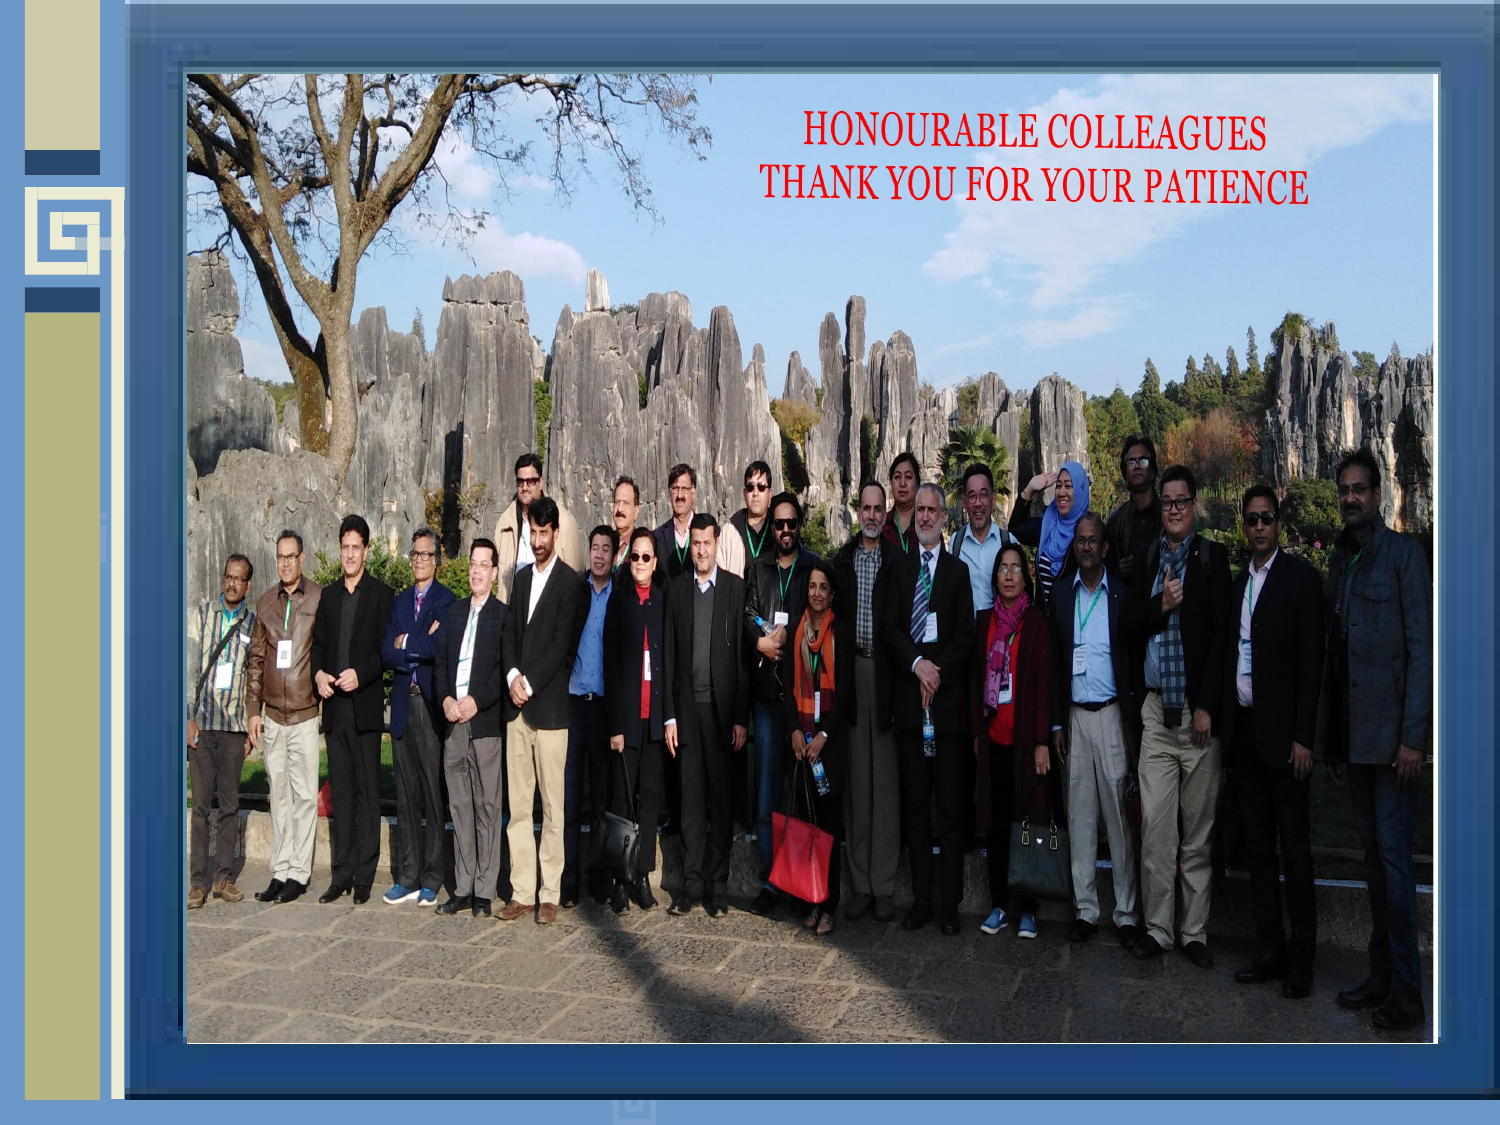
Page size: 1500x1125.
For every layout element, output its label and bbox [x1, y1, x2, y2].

picture [124, 0, 1500, 1101]
